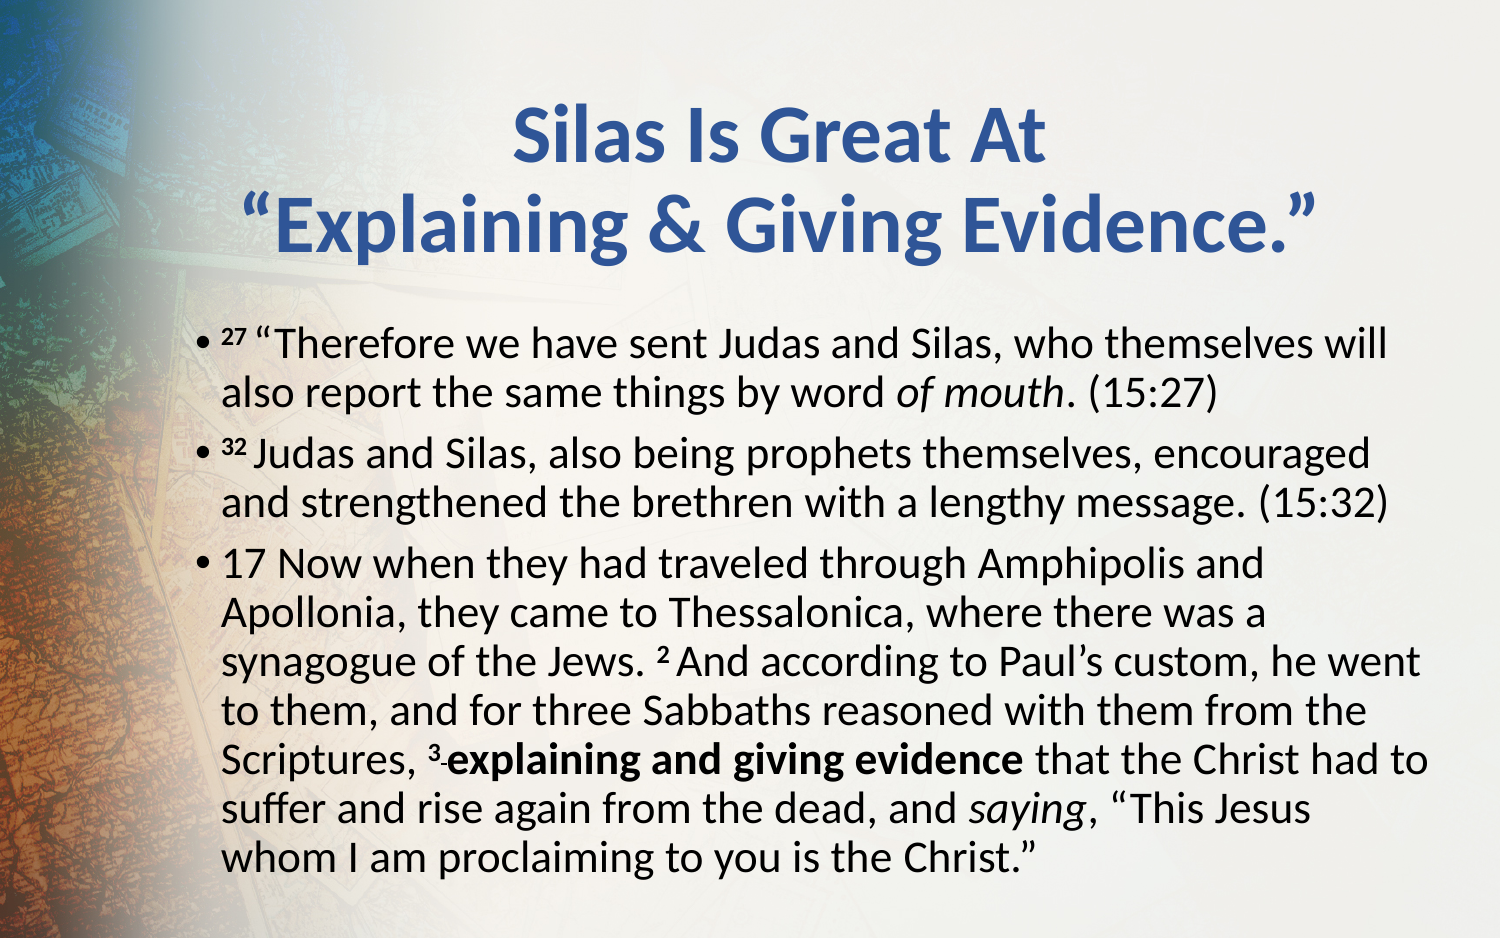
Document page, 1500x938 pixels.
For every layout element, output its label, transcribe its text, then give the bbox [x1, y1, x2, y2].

list 27 “Therefore we have sent Judas and Silas, who themselves will also report the same things by word of mouth. (15:27) 32 Judas and Silas, also being prophets themselves, encouraged and strengthened the brethren with a lengthy message. (15:32) 17 Now when they had traveled through Amphipolis and Apollonia, they came to Thessalonica, where there was a synagogue of the Jews. 2 And according to Paul’s custom, he went to them, and for three Sabbaths reasoned with them from the Scriptures, 3 explaining and giving evidence that the Christ had to suffer and rise again from the dead, and saying, “This Jesus whom I am proclaiming to you is the Christ.” [180, 311, 1447, 938]
picture [0, 0, 1500, 938]
title Silas Is Great At “Explaining & Giving Evidence.” [133, 49, 1427, 312]
